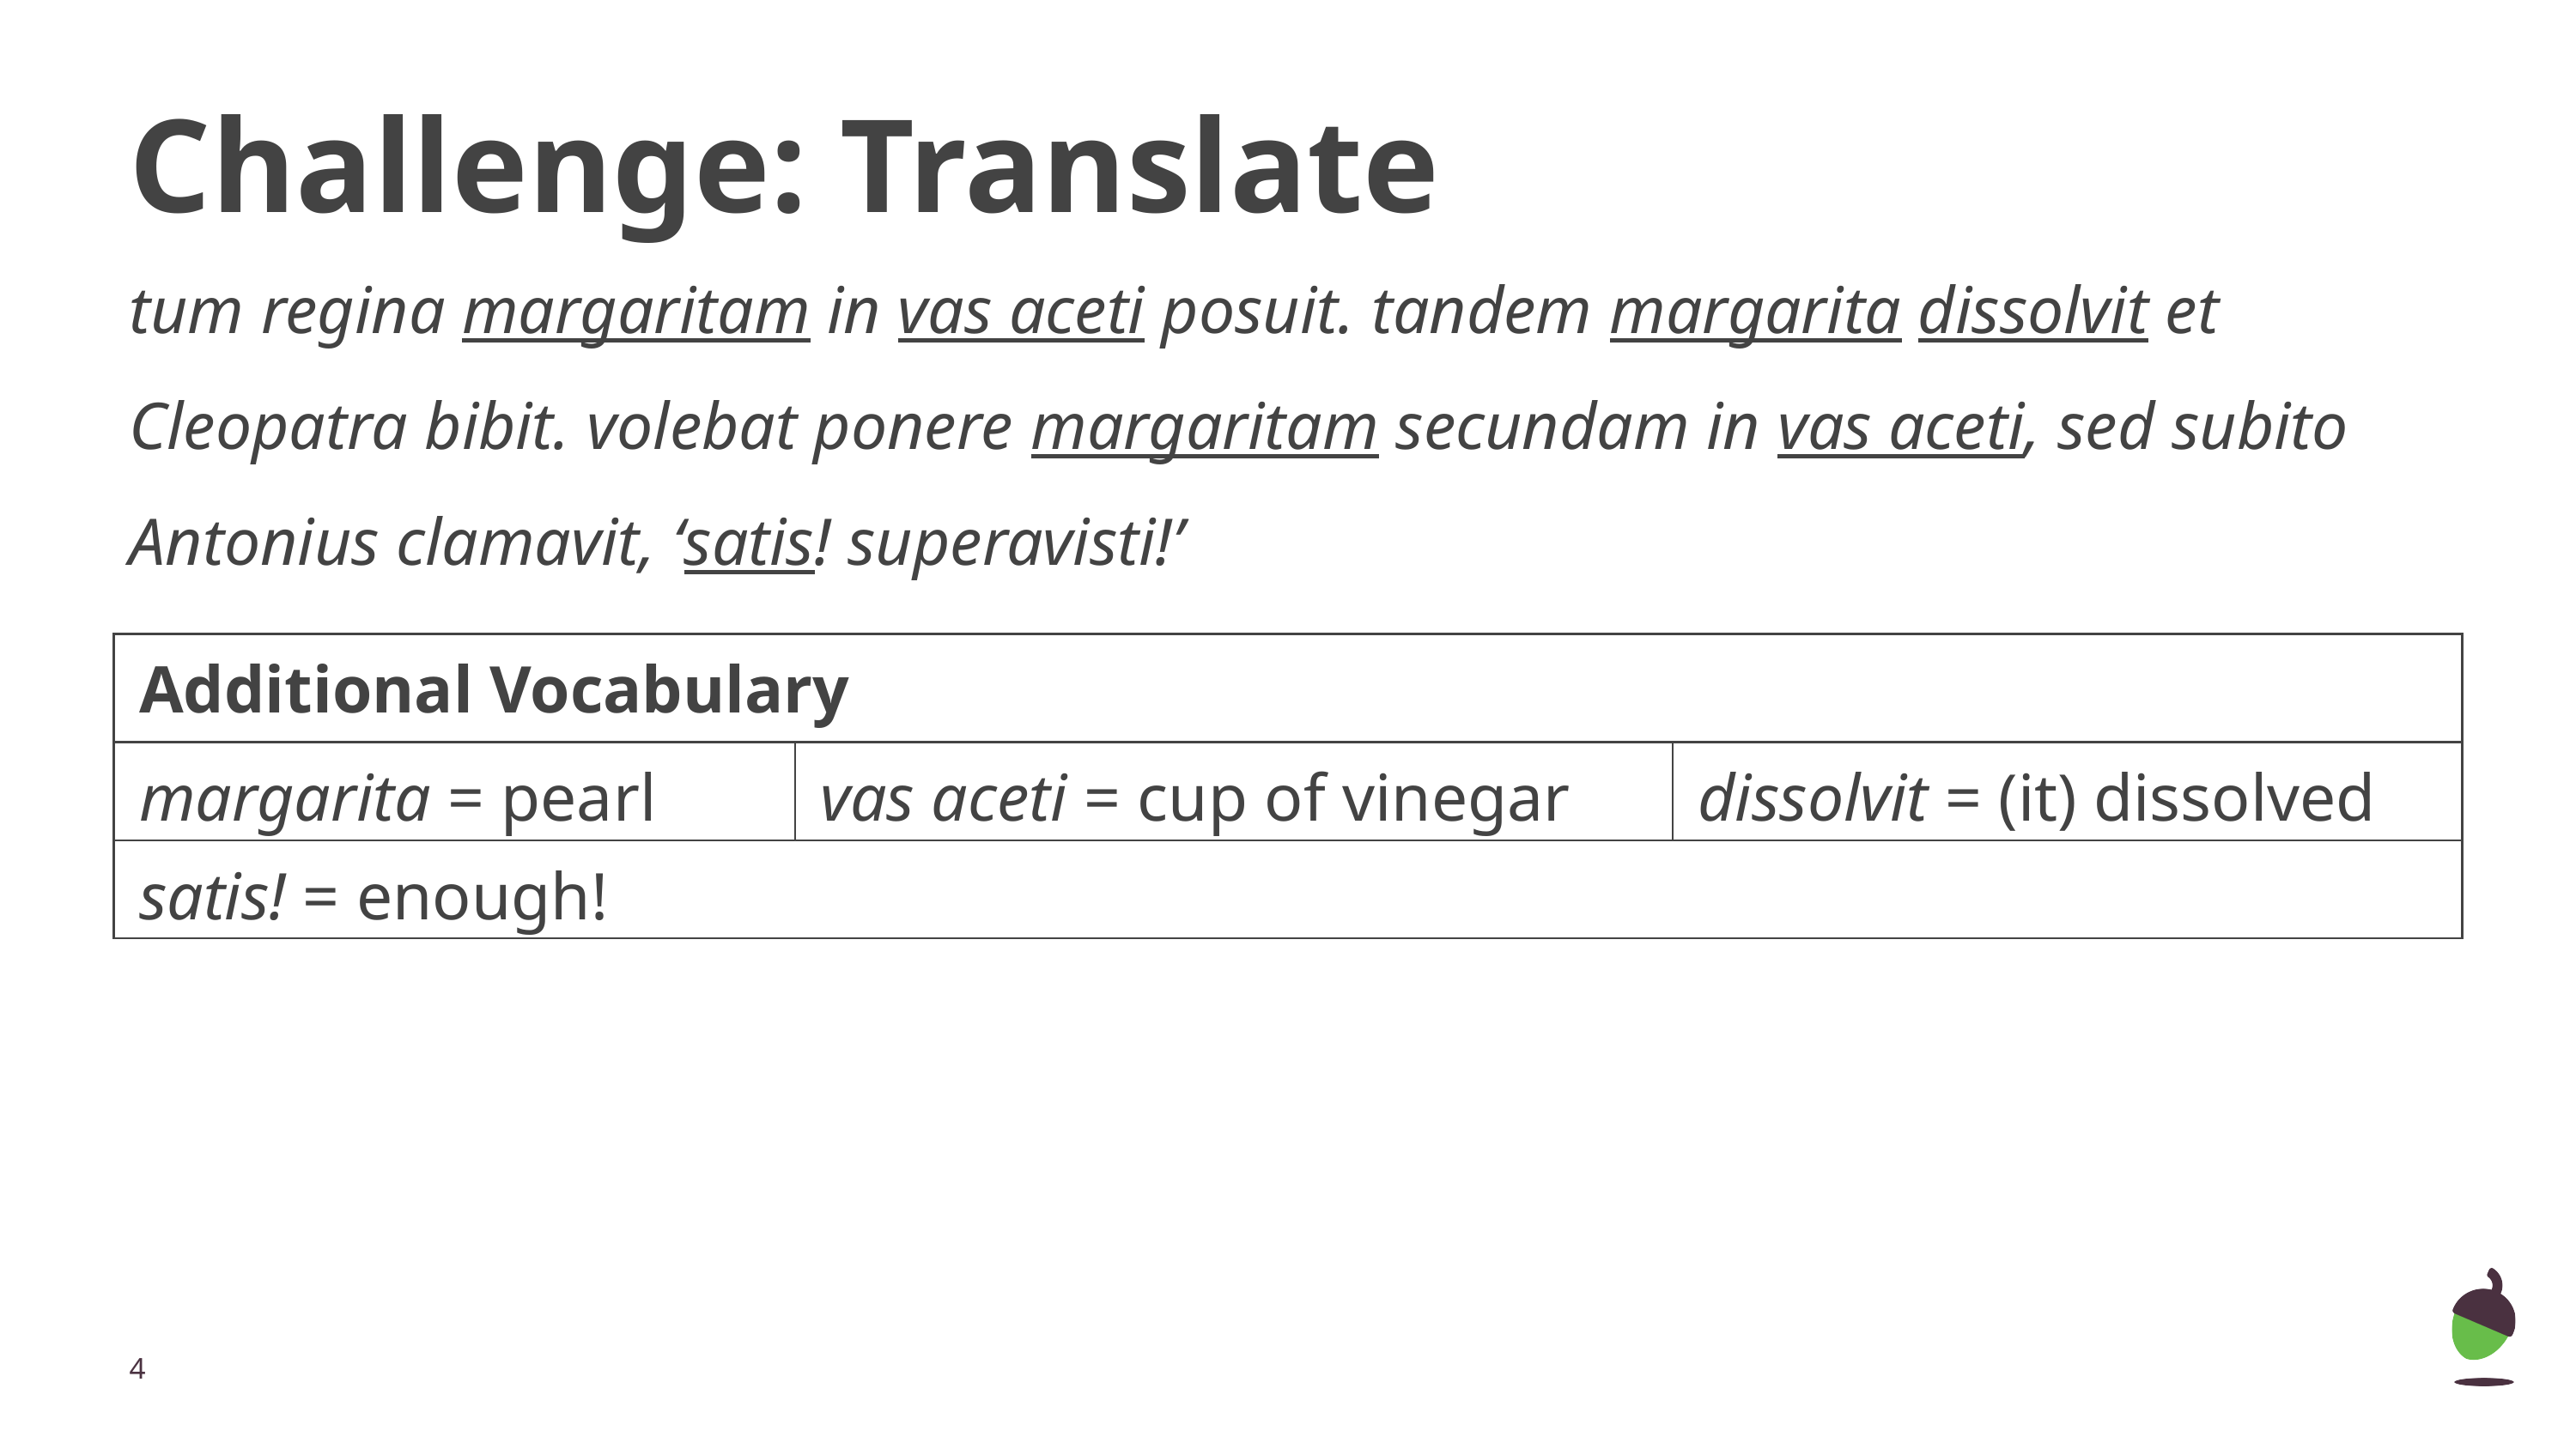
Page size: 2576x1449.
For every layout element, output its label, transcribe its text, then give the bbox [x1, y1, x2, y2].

table_cell satis! = enough! [115, 841, 2461, 937]
title Challenge: Translate [129, 60, 1846, 229]
table_cell dissolvit = (it) dissolved [1674, 743, 2461, 840]
table_cell vas aceti = cup of vinegar [796, 743, 1672, 840]
table_cell margarita = pearl [115, 743, 794, 840]
picture [2451, 1268, 2516, 1386]
table_header Additional Vocabulary [115, 635, 2461, 741]
slide_number ‹#› [129, 1349, 332, 1401]
text_box tum regina margaritam in vas aceti posuit. tandem margarita dissolvit et Cleopatra bibit. volebat ponere margaritam secundam in vas aceti, sed subito Antonius clamavit, ‘satis! superavisti!’ [129, 230, 2476, 565]
